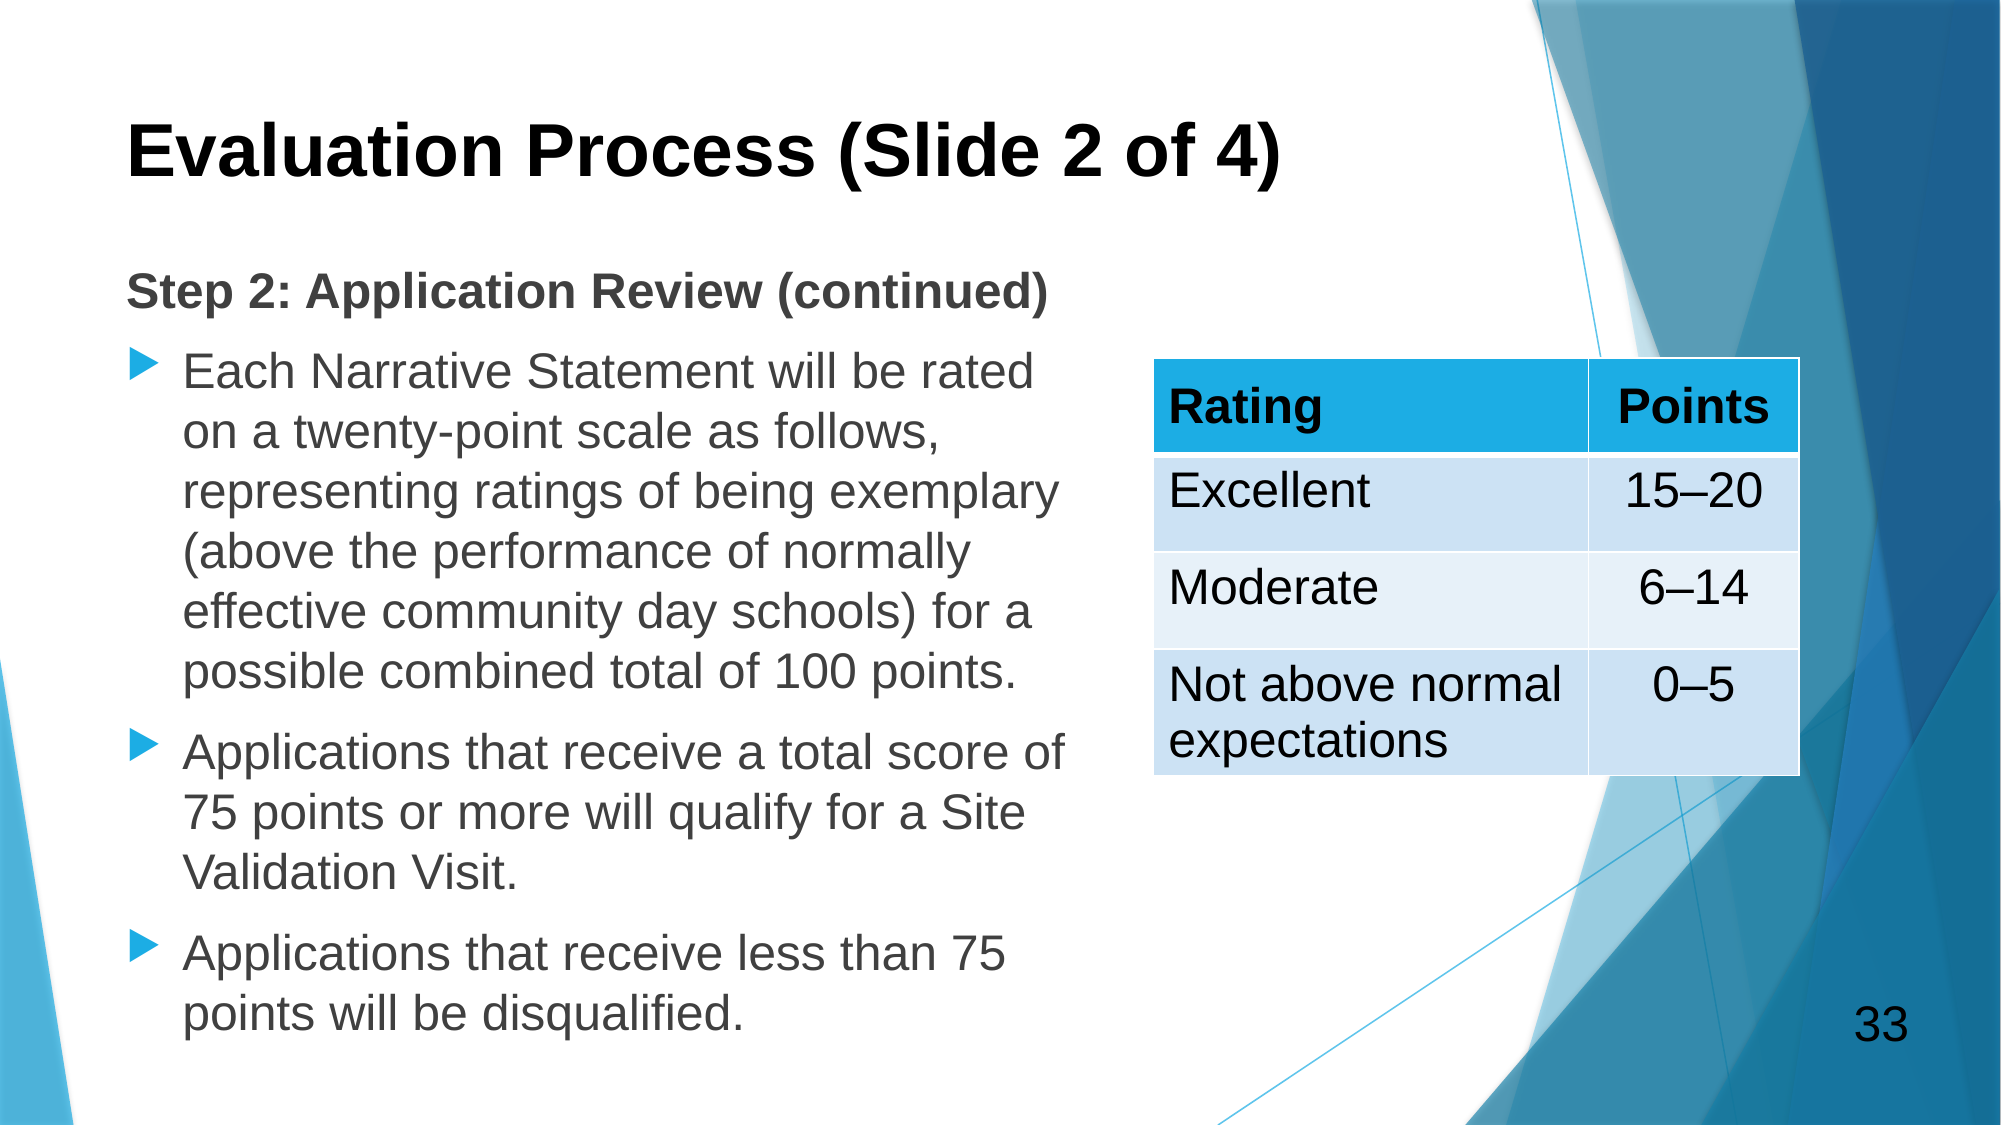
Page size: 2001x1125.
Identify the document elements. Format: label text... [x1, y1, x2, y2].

table_cell Not above normal expectations [1154, 650, 1588, 775]
title Evaluation Process (Slide 2 of 4) [111, 93, 1522, 206]
table_header Rating [1154, 359, 1588, 452]
table_cell 0–5 [1589, 650, 1798, 775]
list Step 2: Application Review (continued) Each Narrative Statement will be rated on a twenty-point scale as follows, representing ratings of being exemplary (above the performance of normally effective community day schools) for a possible combined total of 100 points. Applications that receive a total score of 75 points or more will qualify for a Site Validation Visit. Applications that receive less than 75 points will be disqualified. [111, 250, 1085, 1065]
table_cell 6–14 [1589, 553, 1798, 648]
table_cell 15–20 [1589, 458, 1798, 551]
table_cell Moderate [1154, 553, 1588, 648]
table_cell Excellent [1154, 458, 1588, 551]
slide_number 33 [1812, 991, 1925, 1051]
table_header Points [1589, 359, 1798, 452]
